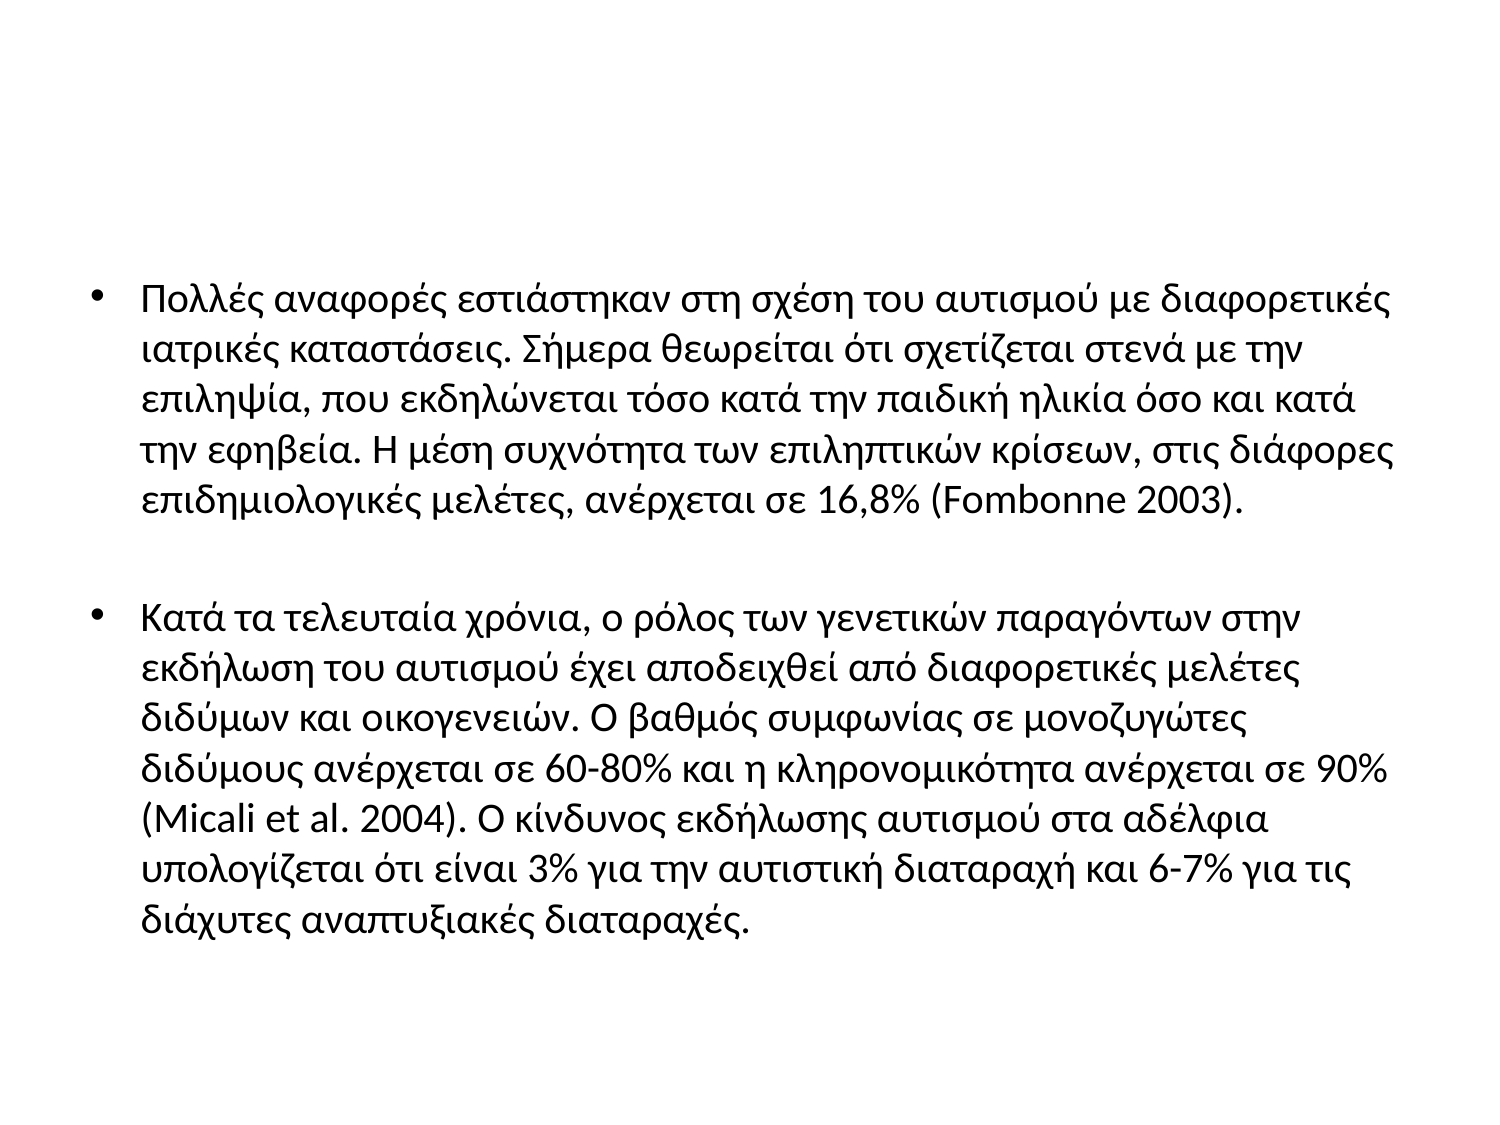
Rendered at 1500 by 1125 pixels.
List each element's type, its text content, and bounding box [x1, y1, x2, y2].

list Πολλές αναφορές εστιάστηκαν στη σχέση του αυτισμού με διαφορετικές ιατρικές καταστάσεις. Σήμερα θεωρείται ότι σχετίζεται στενά με την επιληψία, που εκδηλώνεται τόσο κατά την παιδική ηλικία όσο και κατά την εφηβεία. Η μέση συχνότητα των επιληπτικών κρίσεων, στις διάφορες επιδημιολογικές μελέτες, ανέρχεται σε 16,8% (Fombonne 2003). Κατά τα τελευταία χρόνια, ο ρόλος των γενετικών παραγόντων στην εκδήλωση του αυτισμού έχει αποδειχθεί από διαφορετικές μελέτες διδύμων και οικογενειών. Ο βαθμός συμφωνίας σε μονοζυγώτες διδύμους ανέρχεται σε 60-80% και η κληρονομικότητα ανέρχεται σε 90% (Micali et al. 2004). Ο κίνδυνος εκδήλωσης αυτισμού στα αδέλφια υπολογίζεται ότι είναι 3% για την αυτιστική διαταραχή και 6-7% για τις διάχυτες αναπτυξιακές διαταραχές. [75, 262, 1425, 1005]
